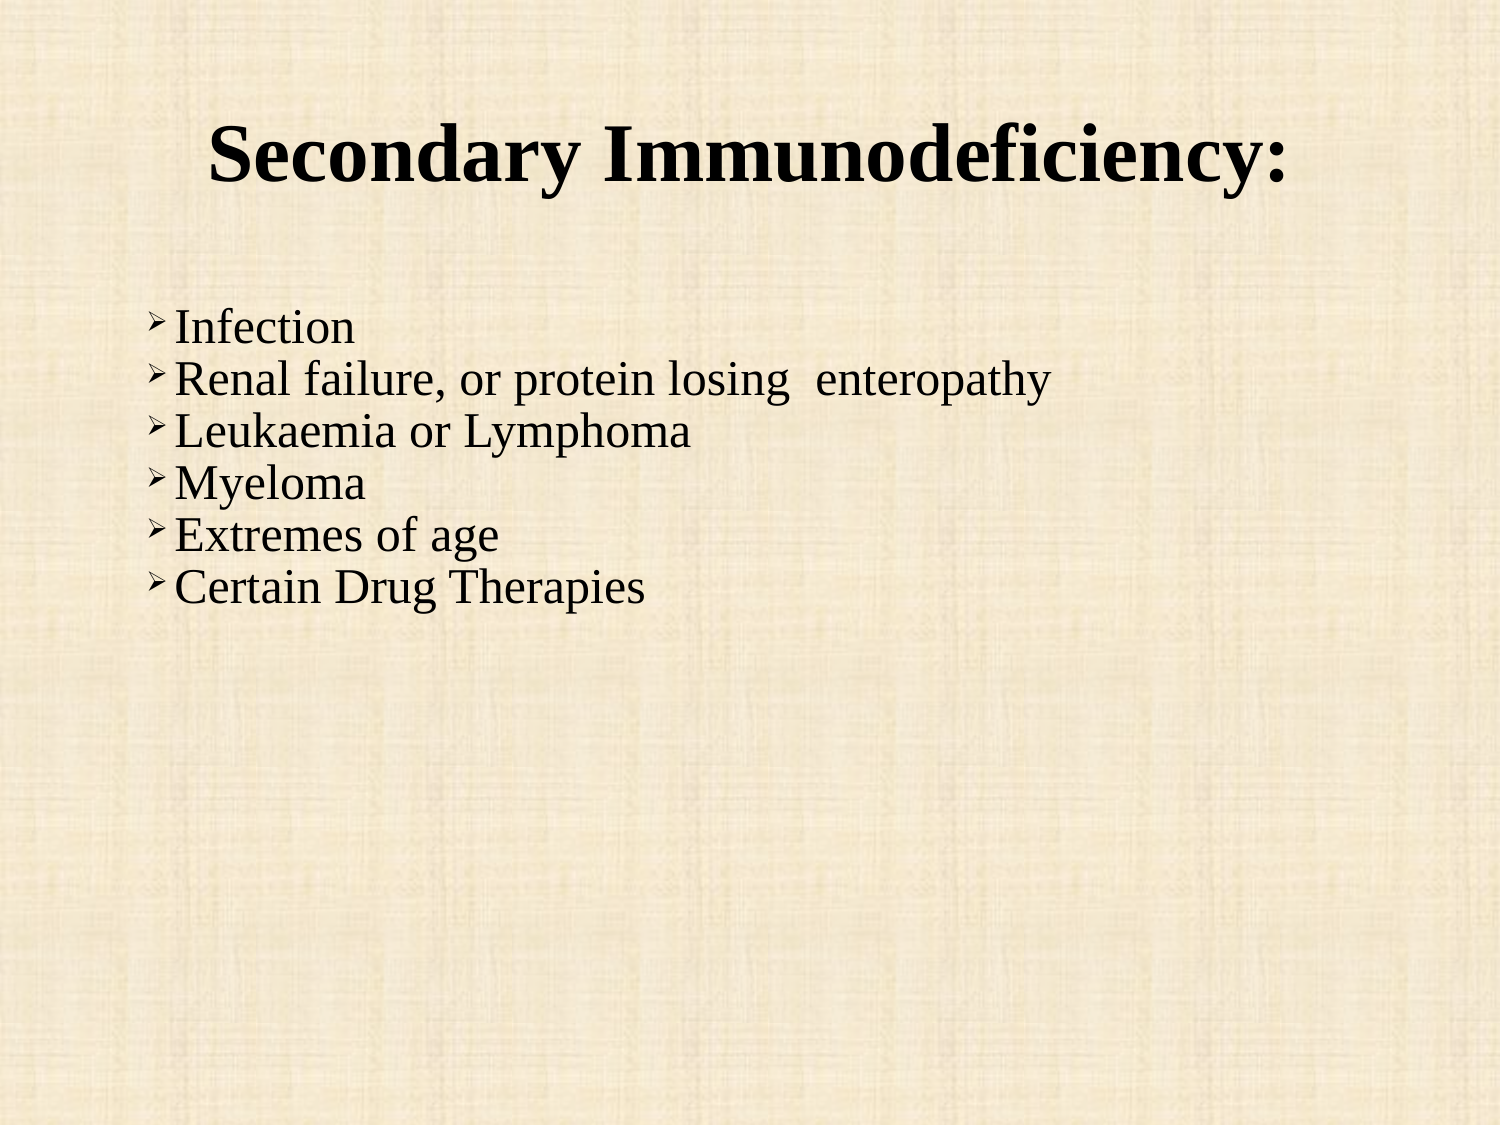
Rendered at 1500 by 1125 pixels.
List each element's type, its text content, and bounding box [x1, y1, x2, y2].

list Infection Renal failure, or protein losing enteropathy Leukaemia or Lymphoma Myeloma Extremes of age Certain Drug Therapies [75, 237, 1288, 980]
title Secondary Immunodeficiency: [75, 62, 1425, 250]
